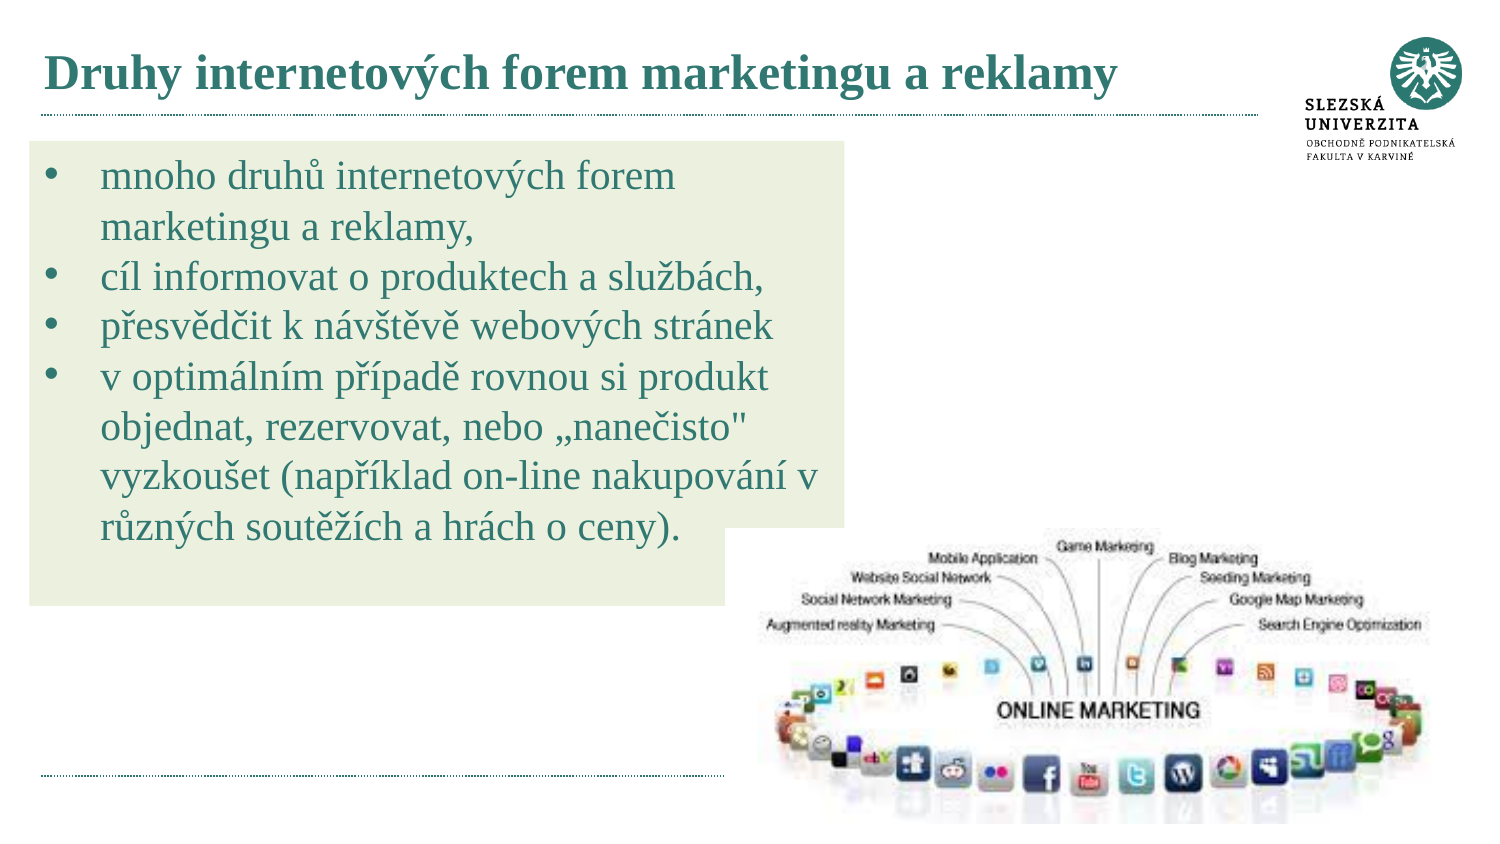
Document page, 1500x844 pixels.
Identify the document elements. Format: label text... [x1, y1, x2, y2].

text_box mnoho druhů internetových forem marketingu a reklamy, cíl informovat o produktech a službách, přesvědčit k návštěvě webových stránek v optimálním případě rovnou si produkt objednat, rezervovat, nebo „nanečisto" vyzkoušet (například on-line nakupování v různých soutěžích a hrách o ceny). [29, 140, 845, 606]
picture [725, 527, 1472, 824]
picture [1305, 37, 1462, 160]
title Druhy internetových forem marketingu a reklamy [29, 32, 1235, 116]
